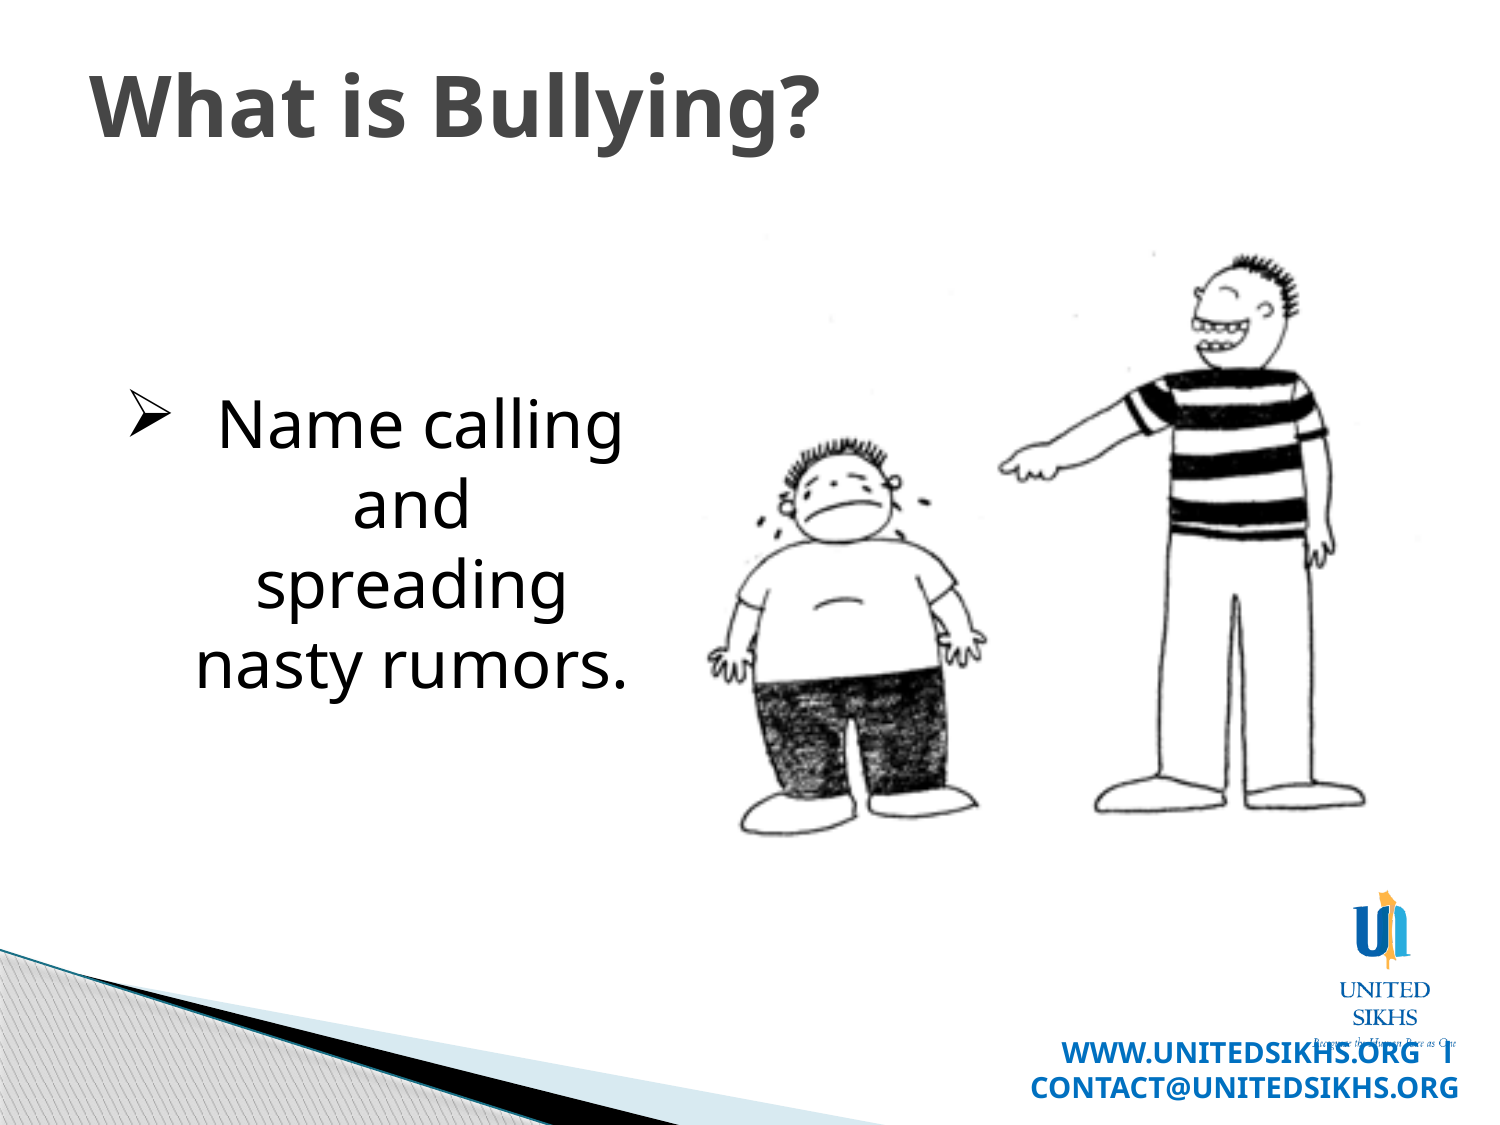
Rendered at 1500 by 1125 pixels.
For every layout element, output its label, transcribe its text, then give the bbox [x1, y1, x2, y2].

text_box Name calling and spreading nasty rumors. [99, 374, 628, 709]
footer WWW.UNITEDSIKHS.ORG l CONTACT@UNITEDSIKHS.ORG [687, 1050, 1475, 1112]
text_box What is Bullying? [74, 45, 1425, 233]
picture [634, 224, 1438, 863]
picture [1312, 887, 1456, 1051]
